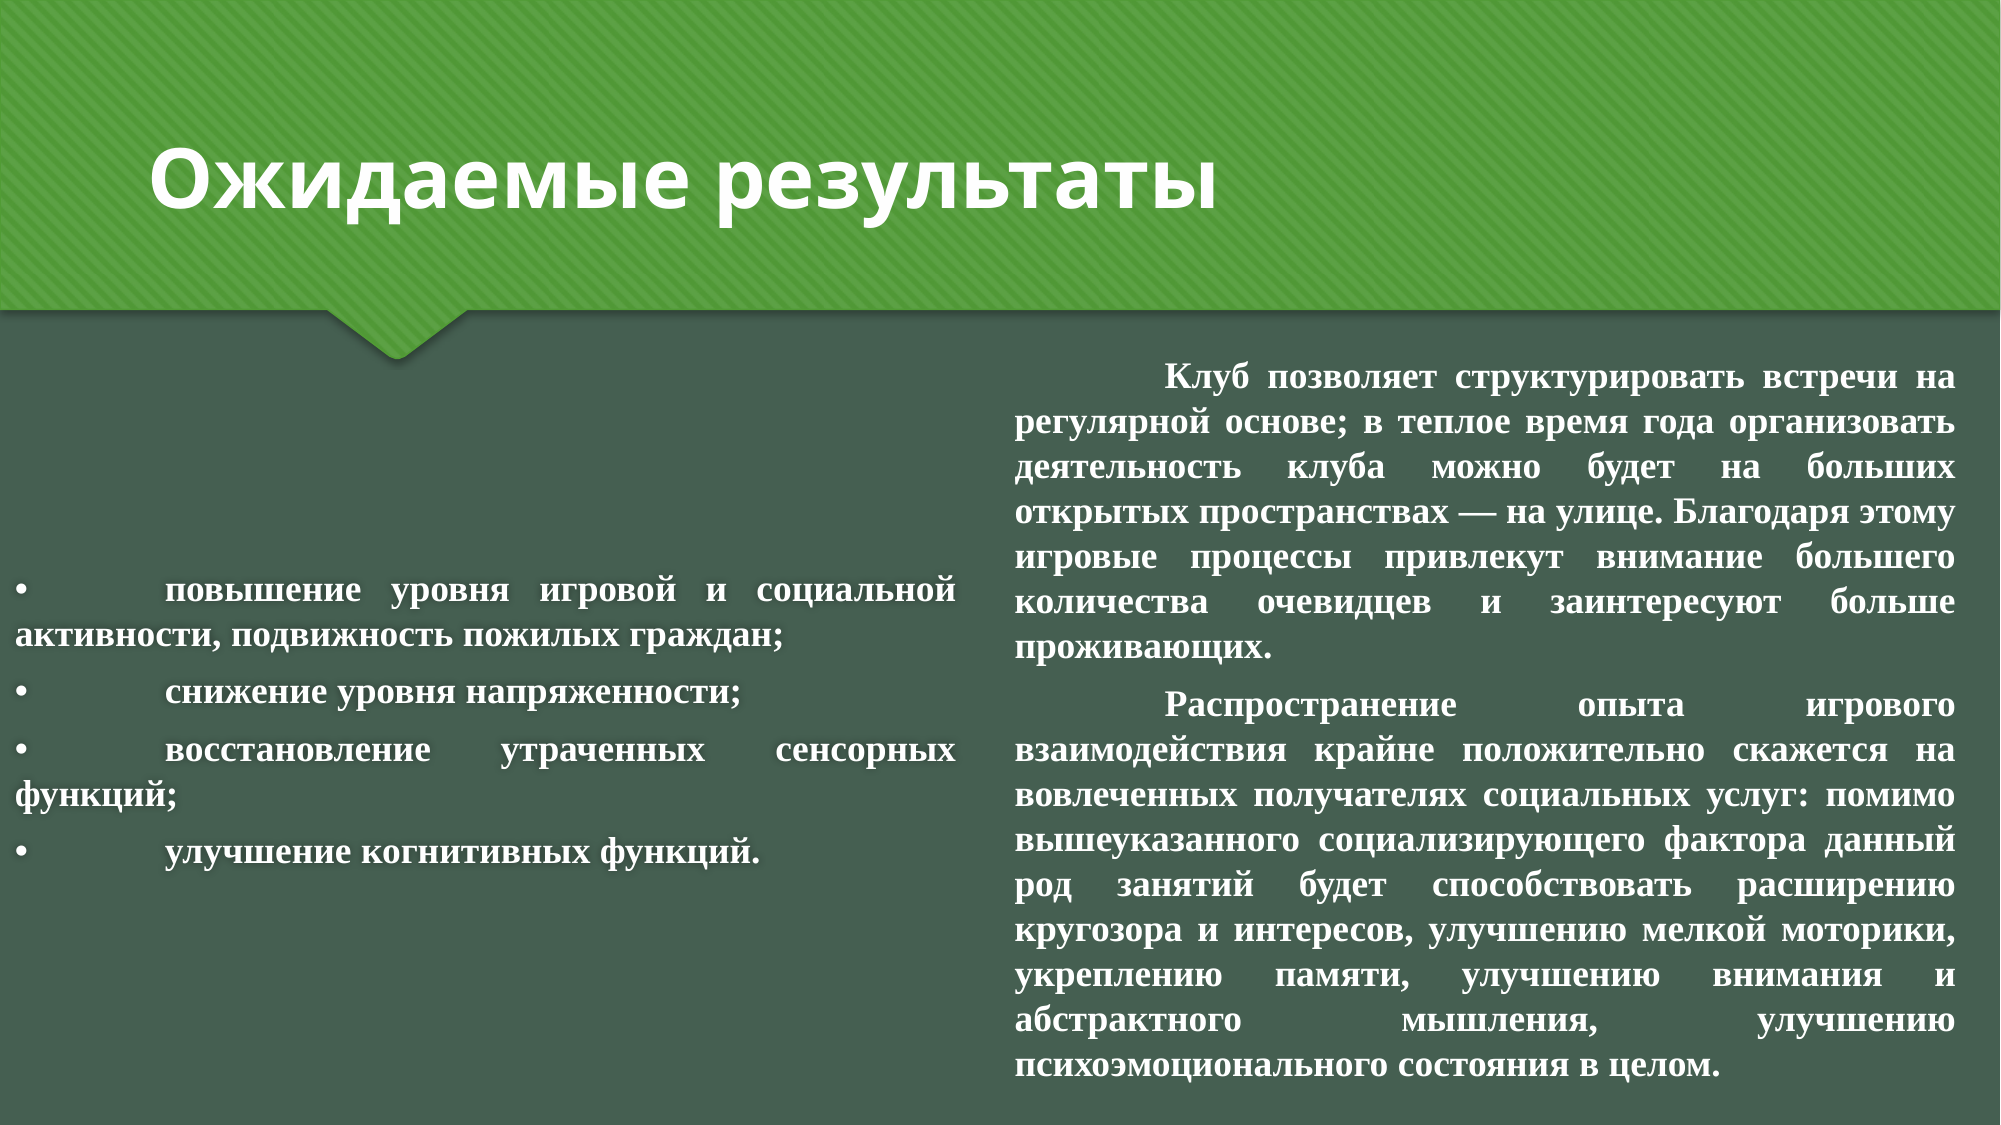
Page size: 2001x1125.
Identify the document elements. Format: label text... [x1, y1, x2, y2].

text_box Ожидаемые результаты [132, 73, 1867, 233]
text_box • повышение уровня игровой и социальной активности, подвижность пожилых граждан; • снижение уровня напряженности; • восстановление утраченных сенсорных функций; • улучшение когнитивных функций. [0, 310, 972, 1125]
picture [1, 1, 1999, 310]
text_box Клуб позволяет структурировать встречи на регулярной основе; в теплое время года организовать деятельность клуба можно будет на больших открытых пространствах — на улице. Благодаря этому игровые процессы привлекут внимание большего количества очевидцев и заинтересуют больше проживающих. Распространение опыта игрового взаимодействия крайне положительно скажется на вовлеченных получателях социальных услуг: помимо вышеуказанного социализирующего фактора данный род занятий будет способствовать расширению кругозора и интересов, улучшению мелкой моторики, укреплению памяти, улучшению внимания и абстрактного мышления, улучшению психоэмоционального состояния в целом. [999, 310, 1972, 1125]
